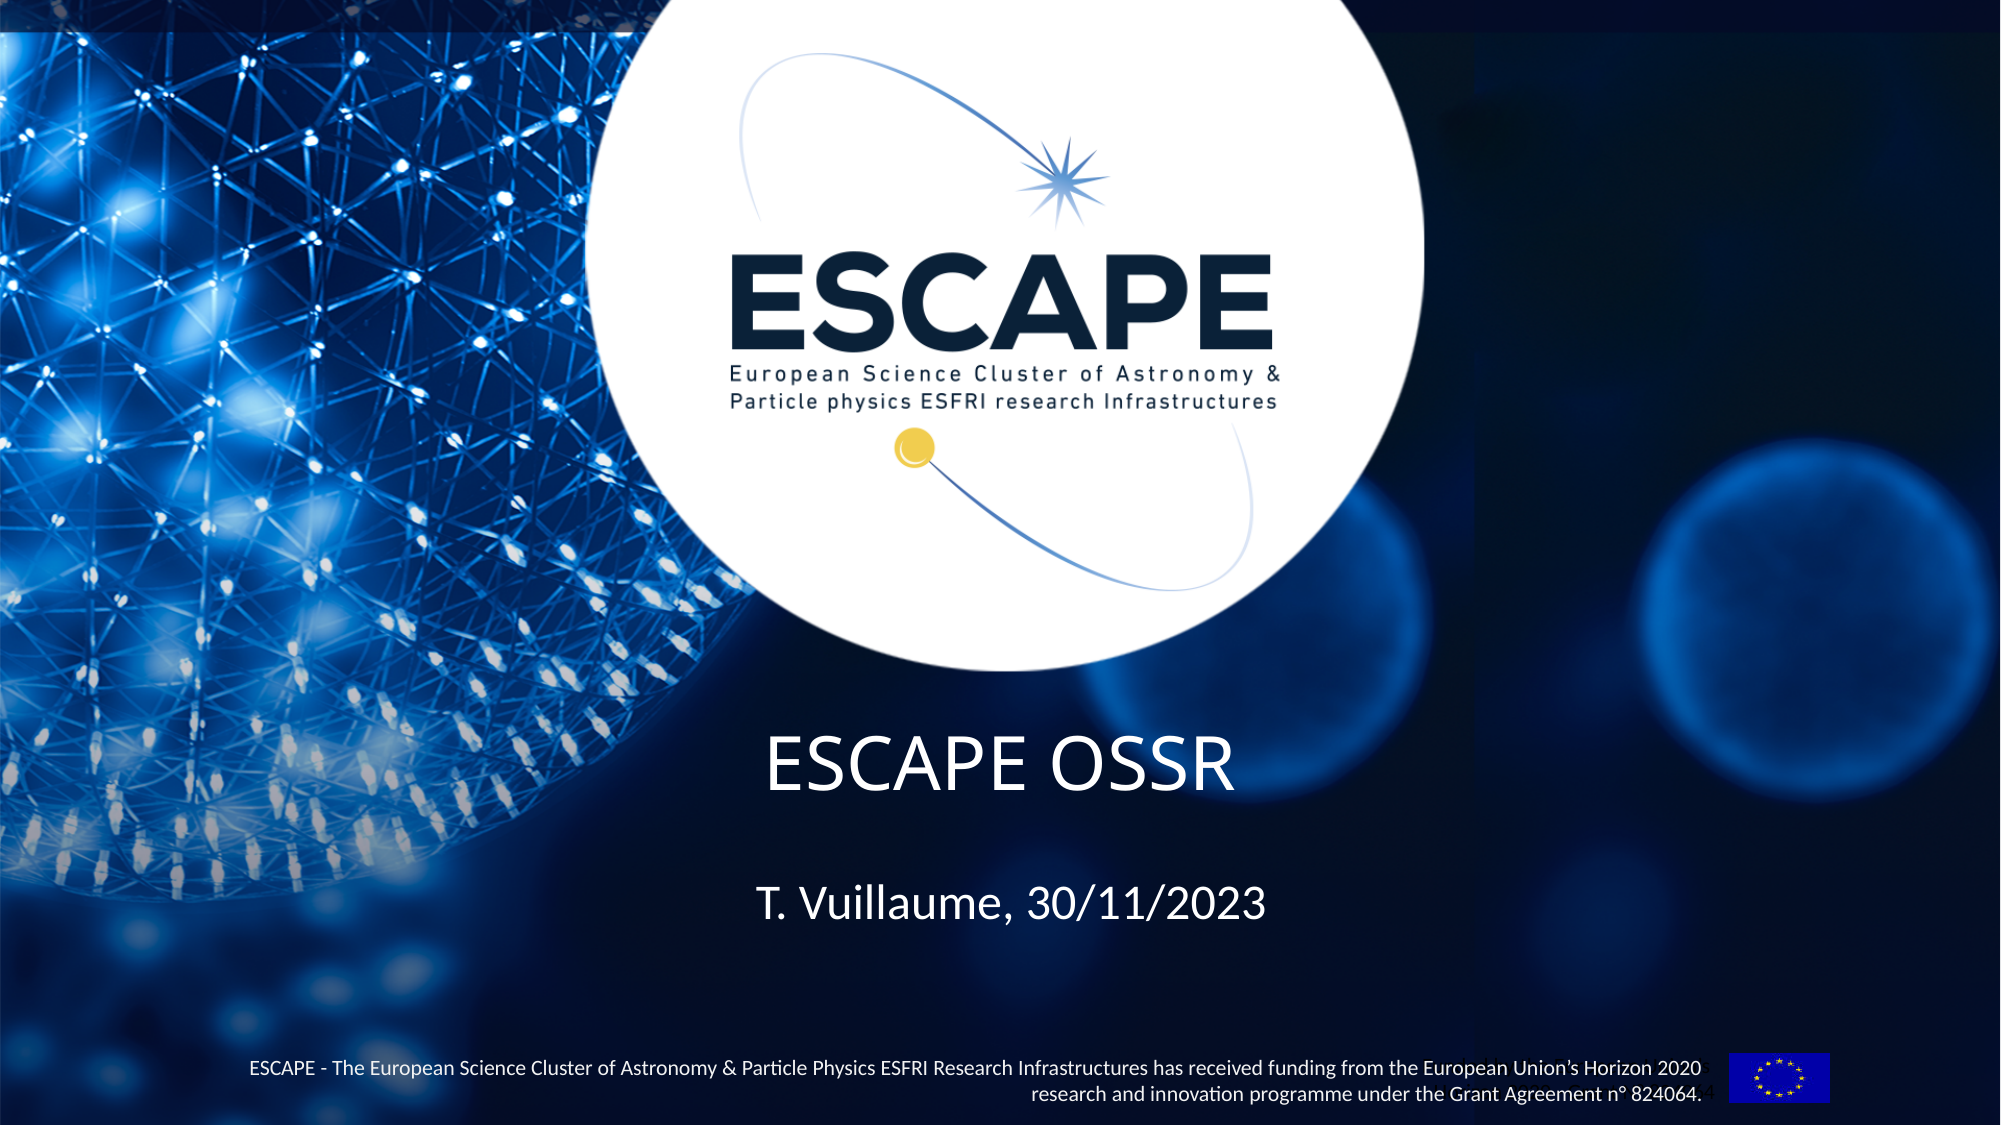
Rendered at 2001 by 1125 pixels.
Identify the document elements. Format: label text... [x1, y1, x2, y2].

title ESCAPE OSSR [357, 552, 1642, 815]
subtitle T. Vuillaume, 30/11/2023 [448, 868, 1574, 1029]
picture [0, 0, 2001, 1125]
